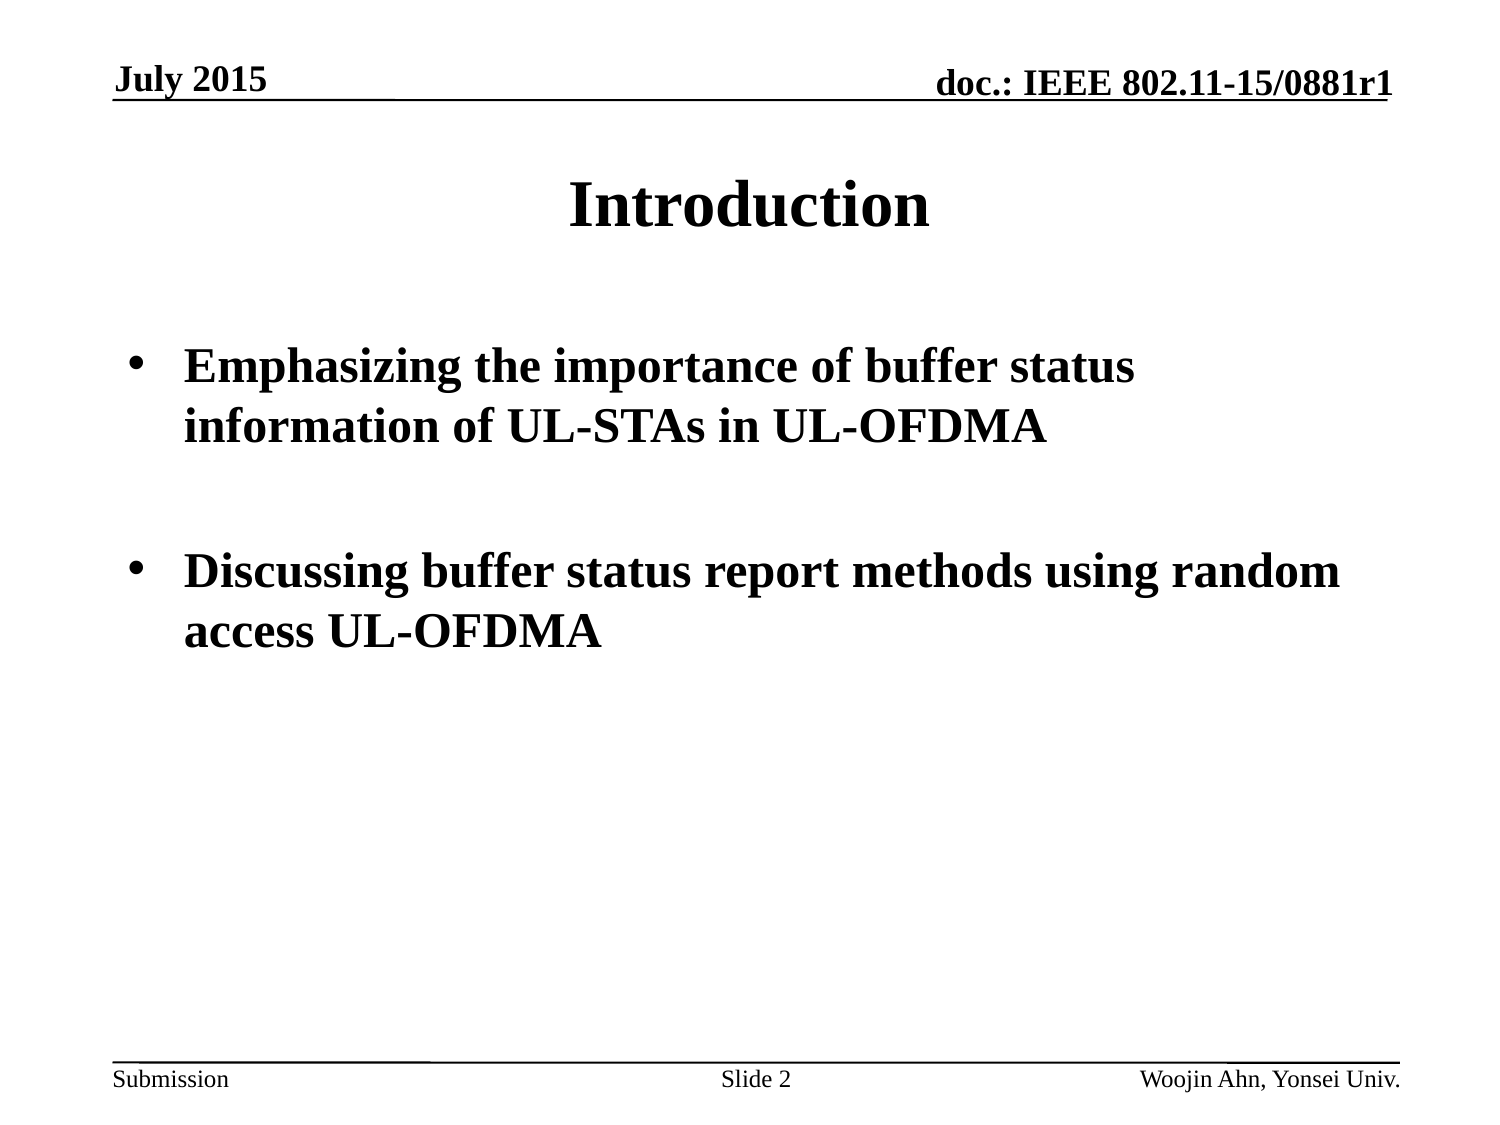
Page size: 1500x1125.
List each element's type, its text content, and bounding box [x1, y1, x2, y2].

list Emphasizing the importance of buffer status information of UL-STAs in UL-OFDMA Discussing buffer status report methods using random access UL-OFDMA [112, 324, 1388, 1000]
slide_number Slide 2 [712, 1061, 800, 1123]
title Introduction [112, 112, 1388, 288]
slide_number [114, 54, 423, 100]
footer Woojin Ahn, Yonsei Univ. [878, 1061, 1402, 1093]
